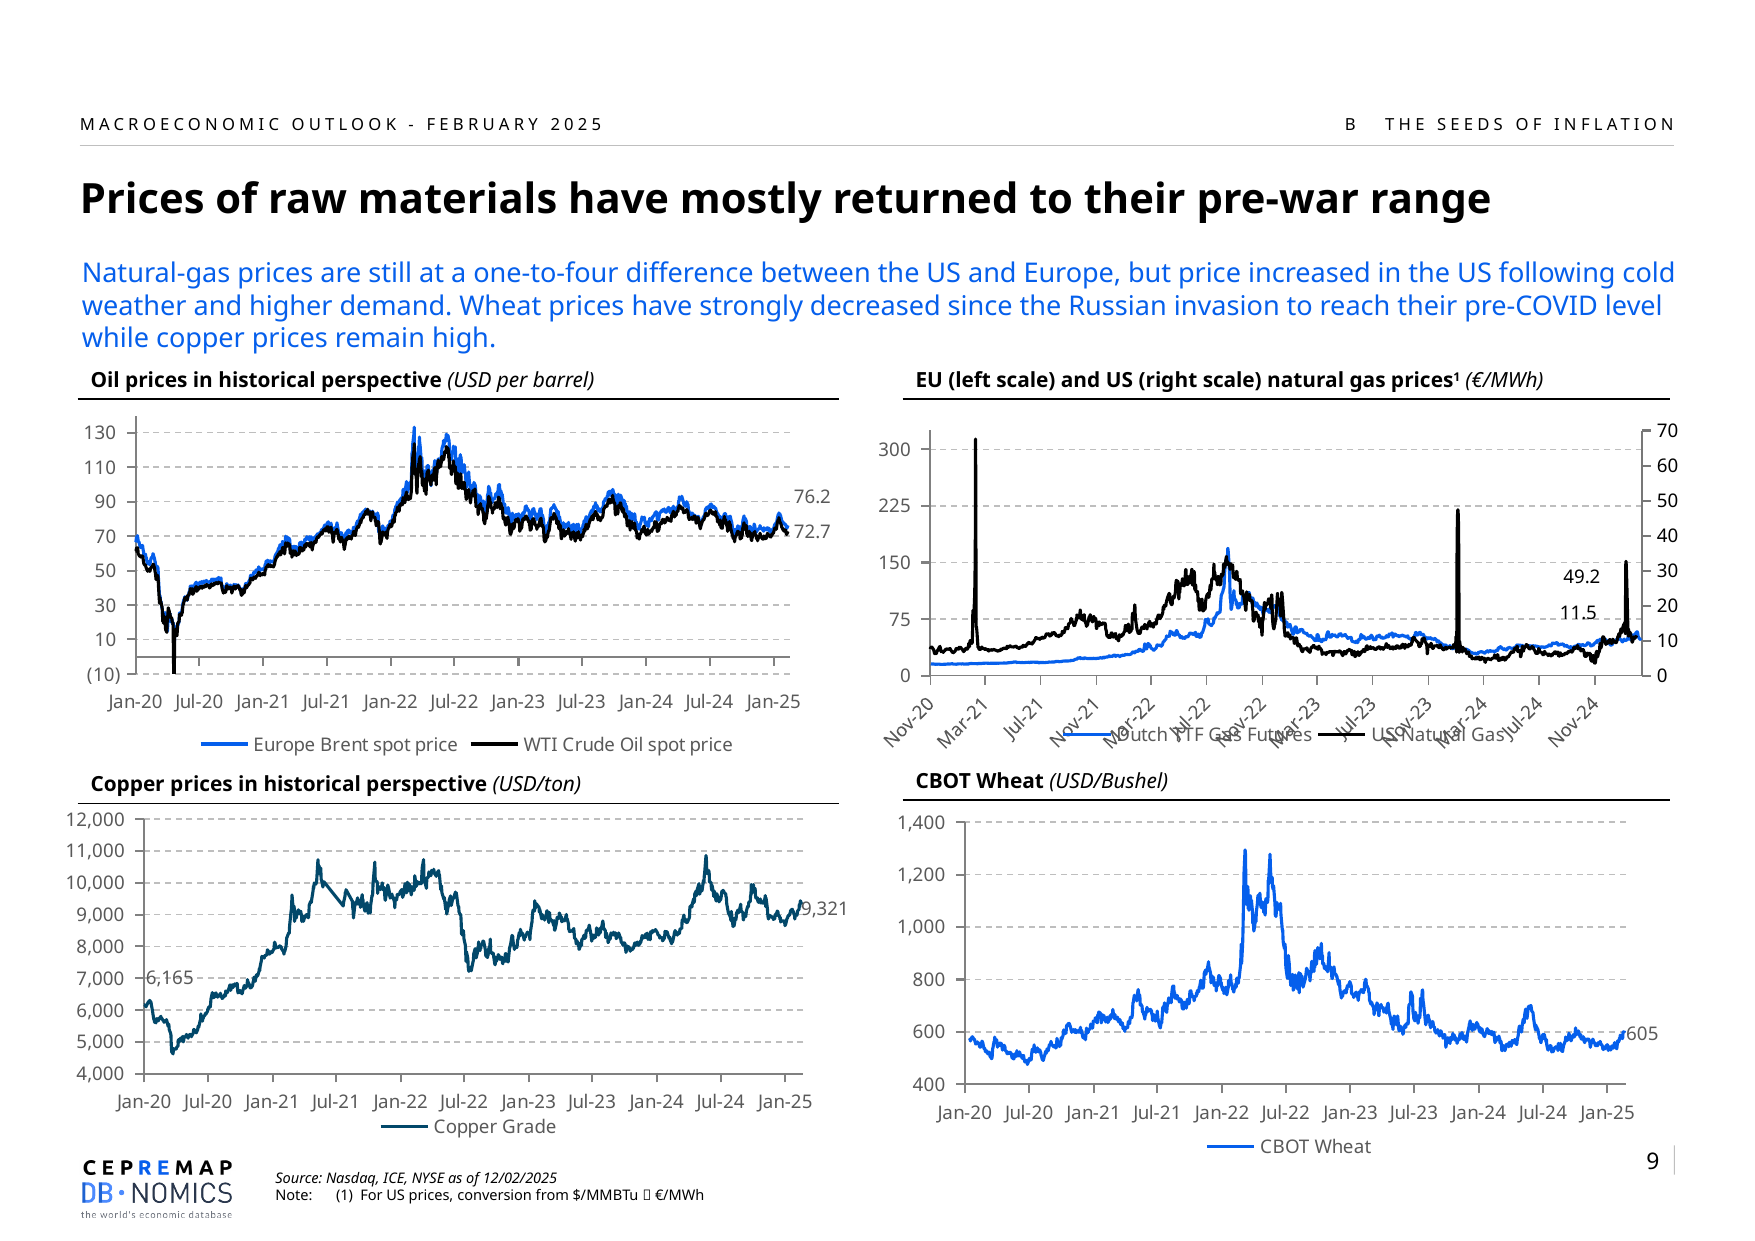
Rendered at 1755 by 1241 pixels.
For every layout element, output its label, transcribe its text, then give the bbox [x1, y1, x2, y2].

list Natural-gas prices are still at a one-to-four difference between the US and Europe, but price increased in the US following cold weather and higher demand. Wheat prices have strongly decreased since the Russian invasion to reach their pre-COVID level while copper prices remain high. [81, 243, 1677, 322]
chart [83, 399, 847, 764]
chart [888, 805, 1690, 1176]
footer Macroeconomic Outlook - February 2025 [79, 109, 877, 139]
chart [64, 803, 878, 1150]
picture [81, 1182, 232, 1218]
slide_number B The Seeds of inflation [877, 109, 1675, 139]
title Prices of raw materials have mostly returned to their pre-war range [79, 177, 1675, 284]
table_header EU (left scale) and US (right scale) natural gas prices1 (€/MWh) [903, 359, 1670, 398]
table_cell - [903, 801, 1670, 805]
table_header Copper prices in historical perspective (USD/ton) [78, 768, 839, 801]
table_header Oil prices in historical perspective (USD per barrel) [78, 359, 839, 398]
chart [876, 400, 1690, 794]
picture [79, 1160, 236, 1175]
text_box Source: Nasdaq, ICE, NYSE as of 12/02/2025 Note: (1) For US prices, conversion from $/MMBTu  €/MWh [275, 1178, 1626, 1204]
